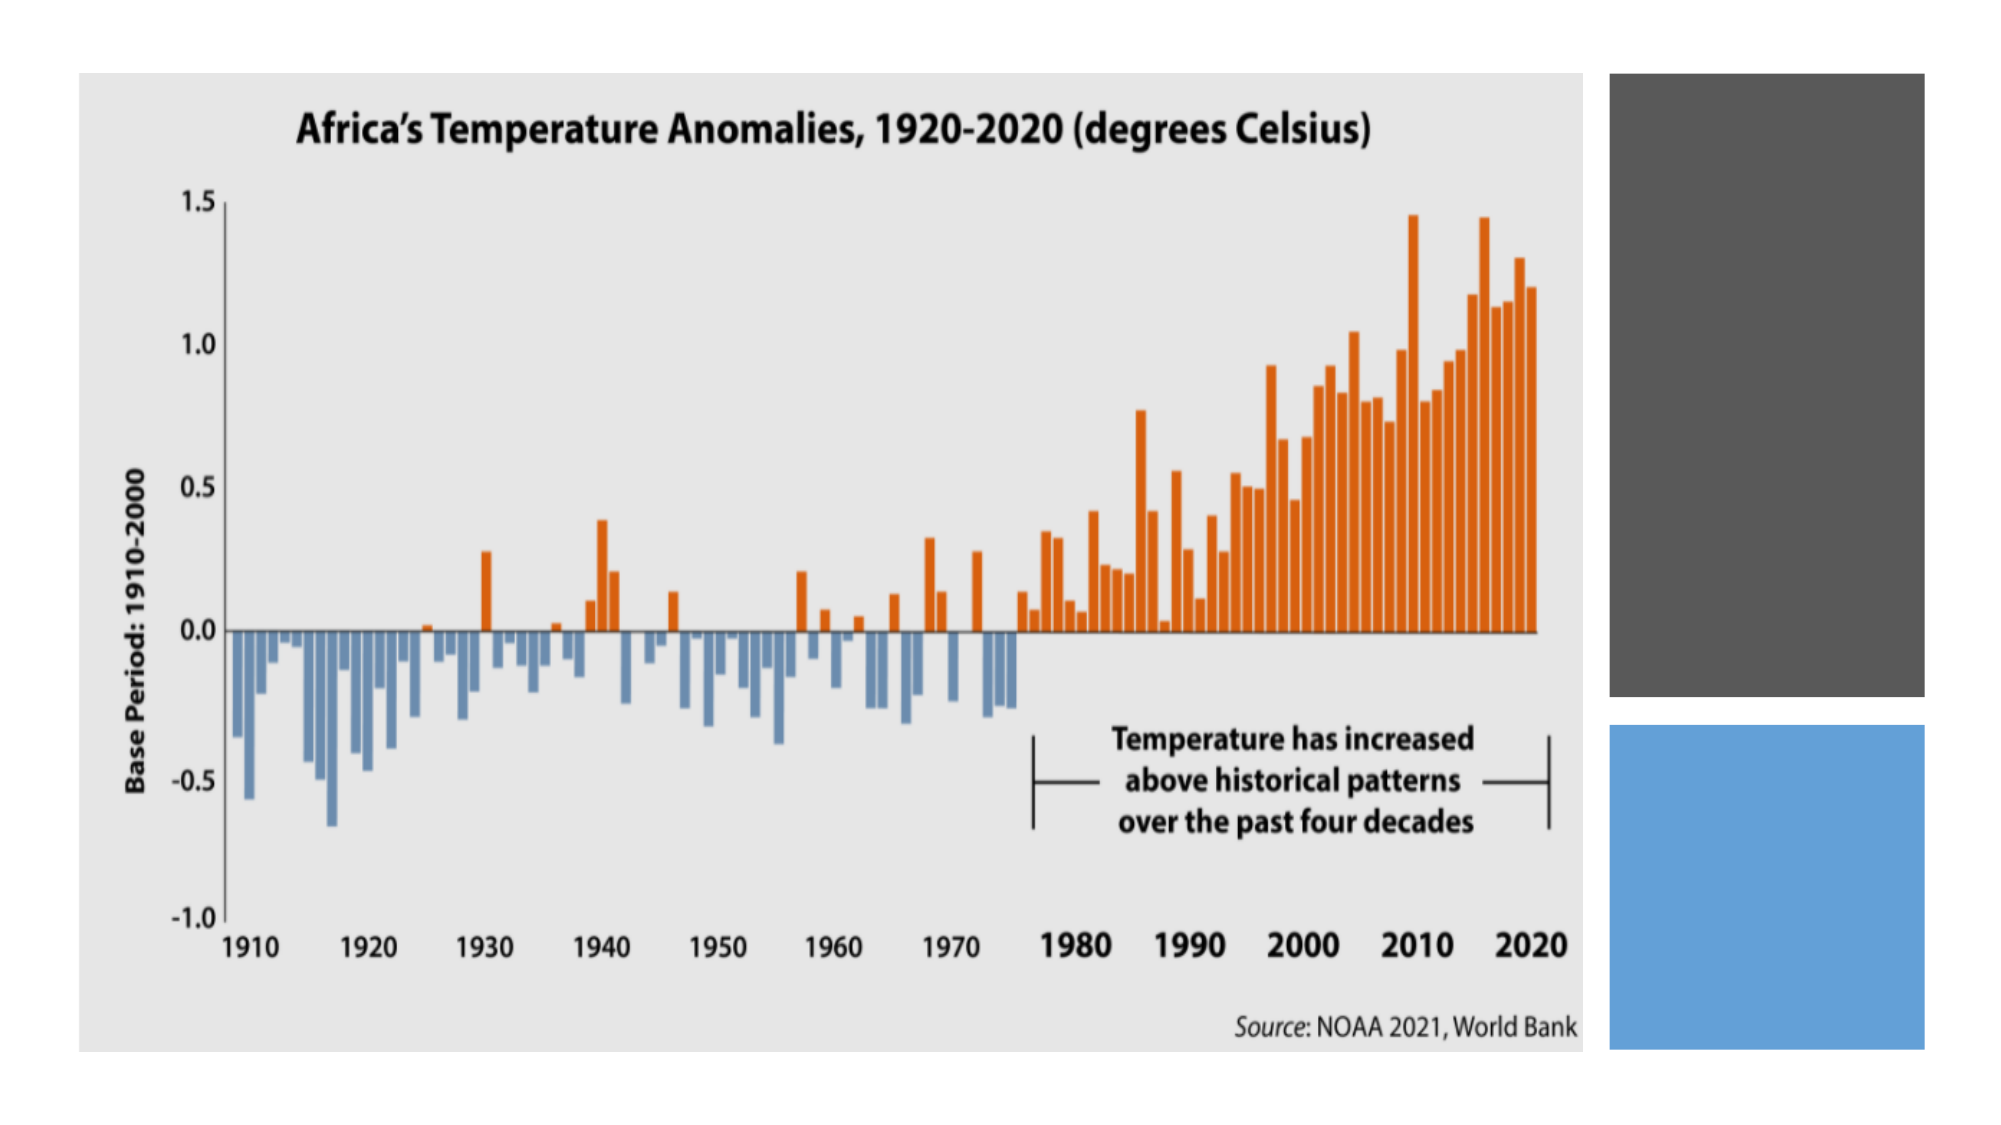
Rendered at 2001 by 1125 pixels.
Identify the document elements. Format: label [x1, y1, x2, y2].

text_box [1609, 72, 1926, 698]
text_box [1609, 724, 1926, 1051]
picture [75, 73, 1583, 1052]
